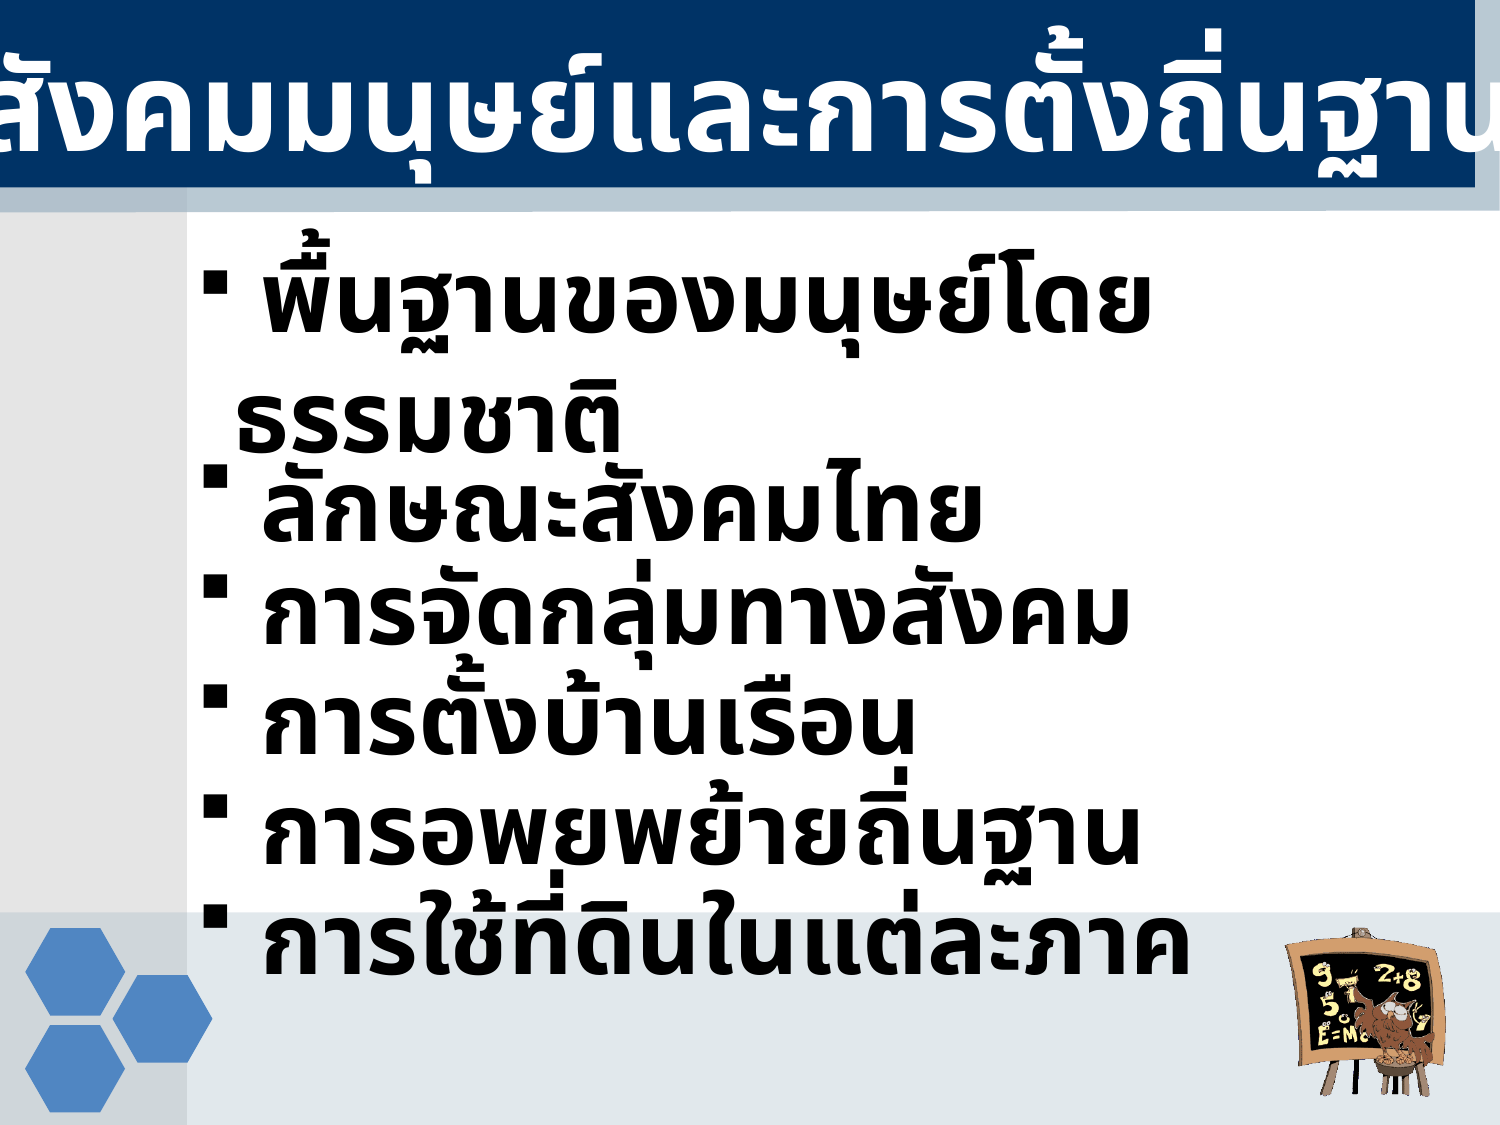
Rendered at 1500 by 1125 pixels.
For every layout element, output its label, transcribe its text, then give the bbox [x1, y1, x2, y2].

picture [1274, 924, 1460, 1098]
text_box พื้นฐานของมนุษย์โดยธรรมชาติ ลักษณะสังคมไทย การจัดกลุ่มทางสังคม การตั้งบ้านเรือน การอพยพย้ายถิ่นฐาน การใช้ที่ดินในแต่ละภาค [183, 224, 1412, 994]
text_box สังคมมนุษย์และการตั้งถิ่นฐาน [0, 35, 1500, 186]
